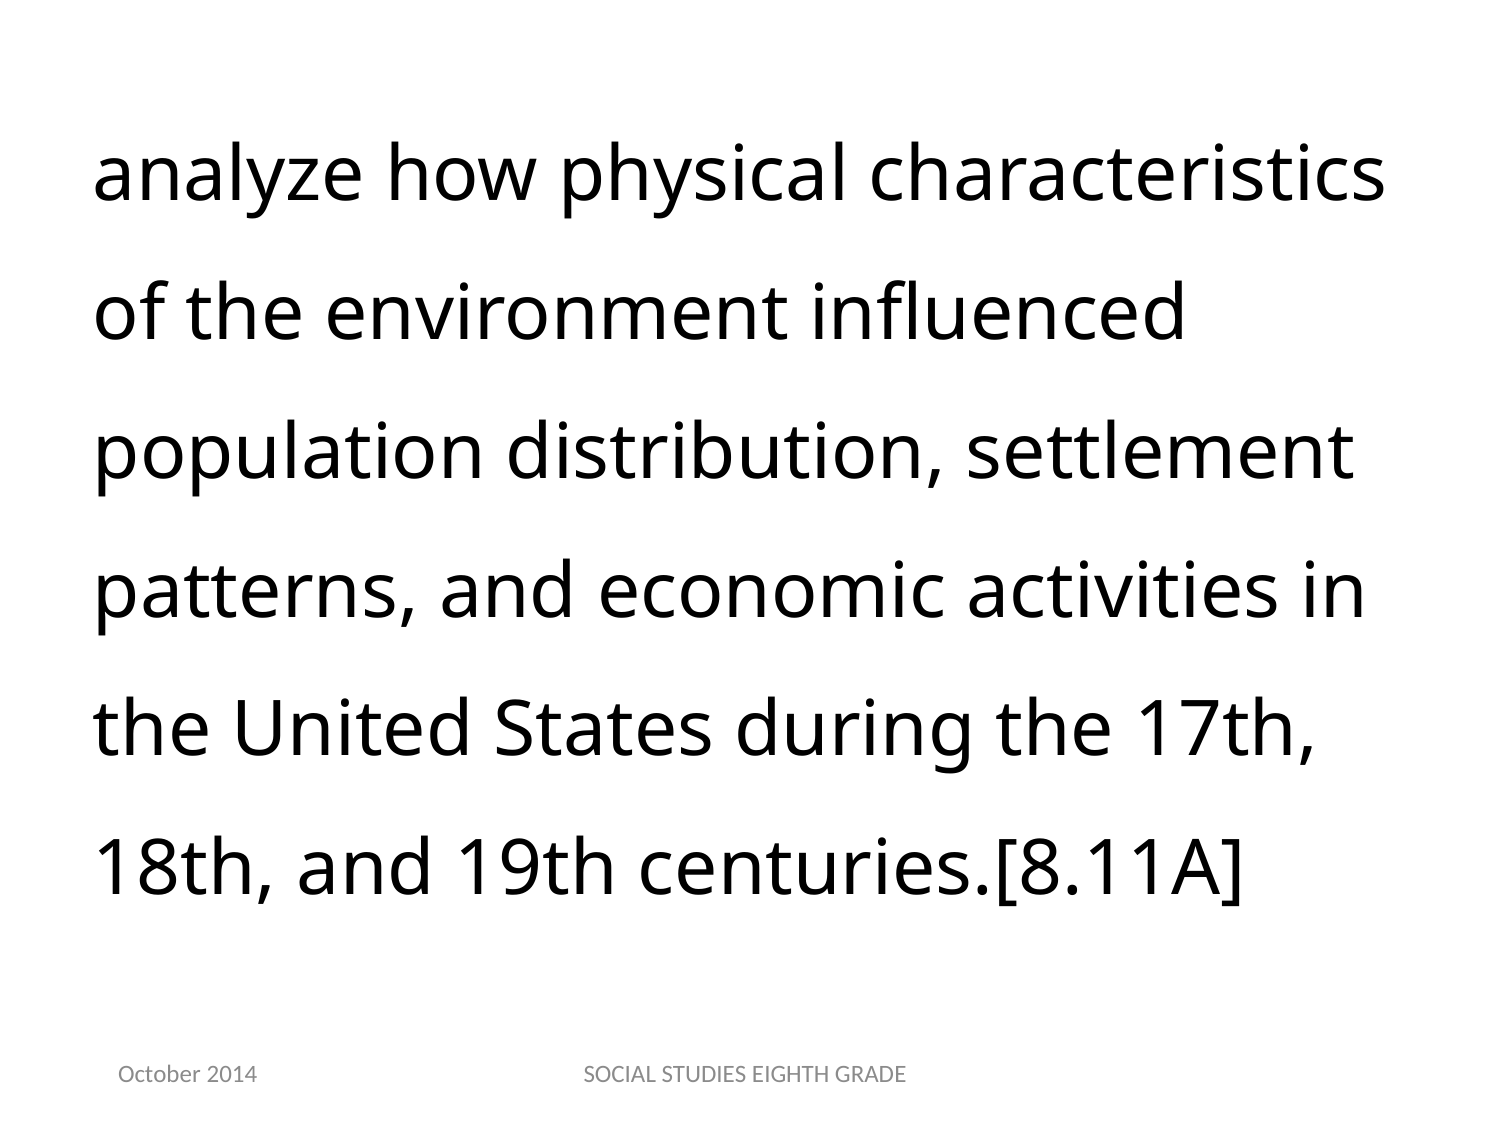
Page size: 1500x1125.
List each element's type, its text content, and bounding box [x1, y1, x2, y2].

footer SOCIAL STUDIES EIGHTH GRADE [492, 1042, 999, 1103]
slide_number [103, 1042, 441, 1103]
subtitle analyze how physical characteristics of the environment influenced population distribution, settlement patterns, and economic activities in the United States during the 17th, 18th, and 19th centuries.[8.11A] [78, 70, 1429, 1014]
